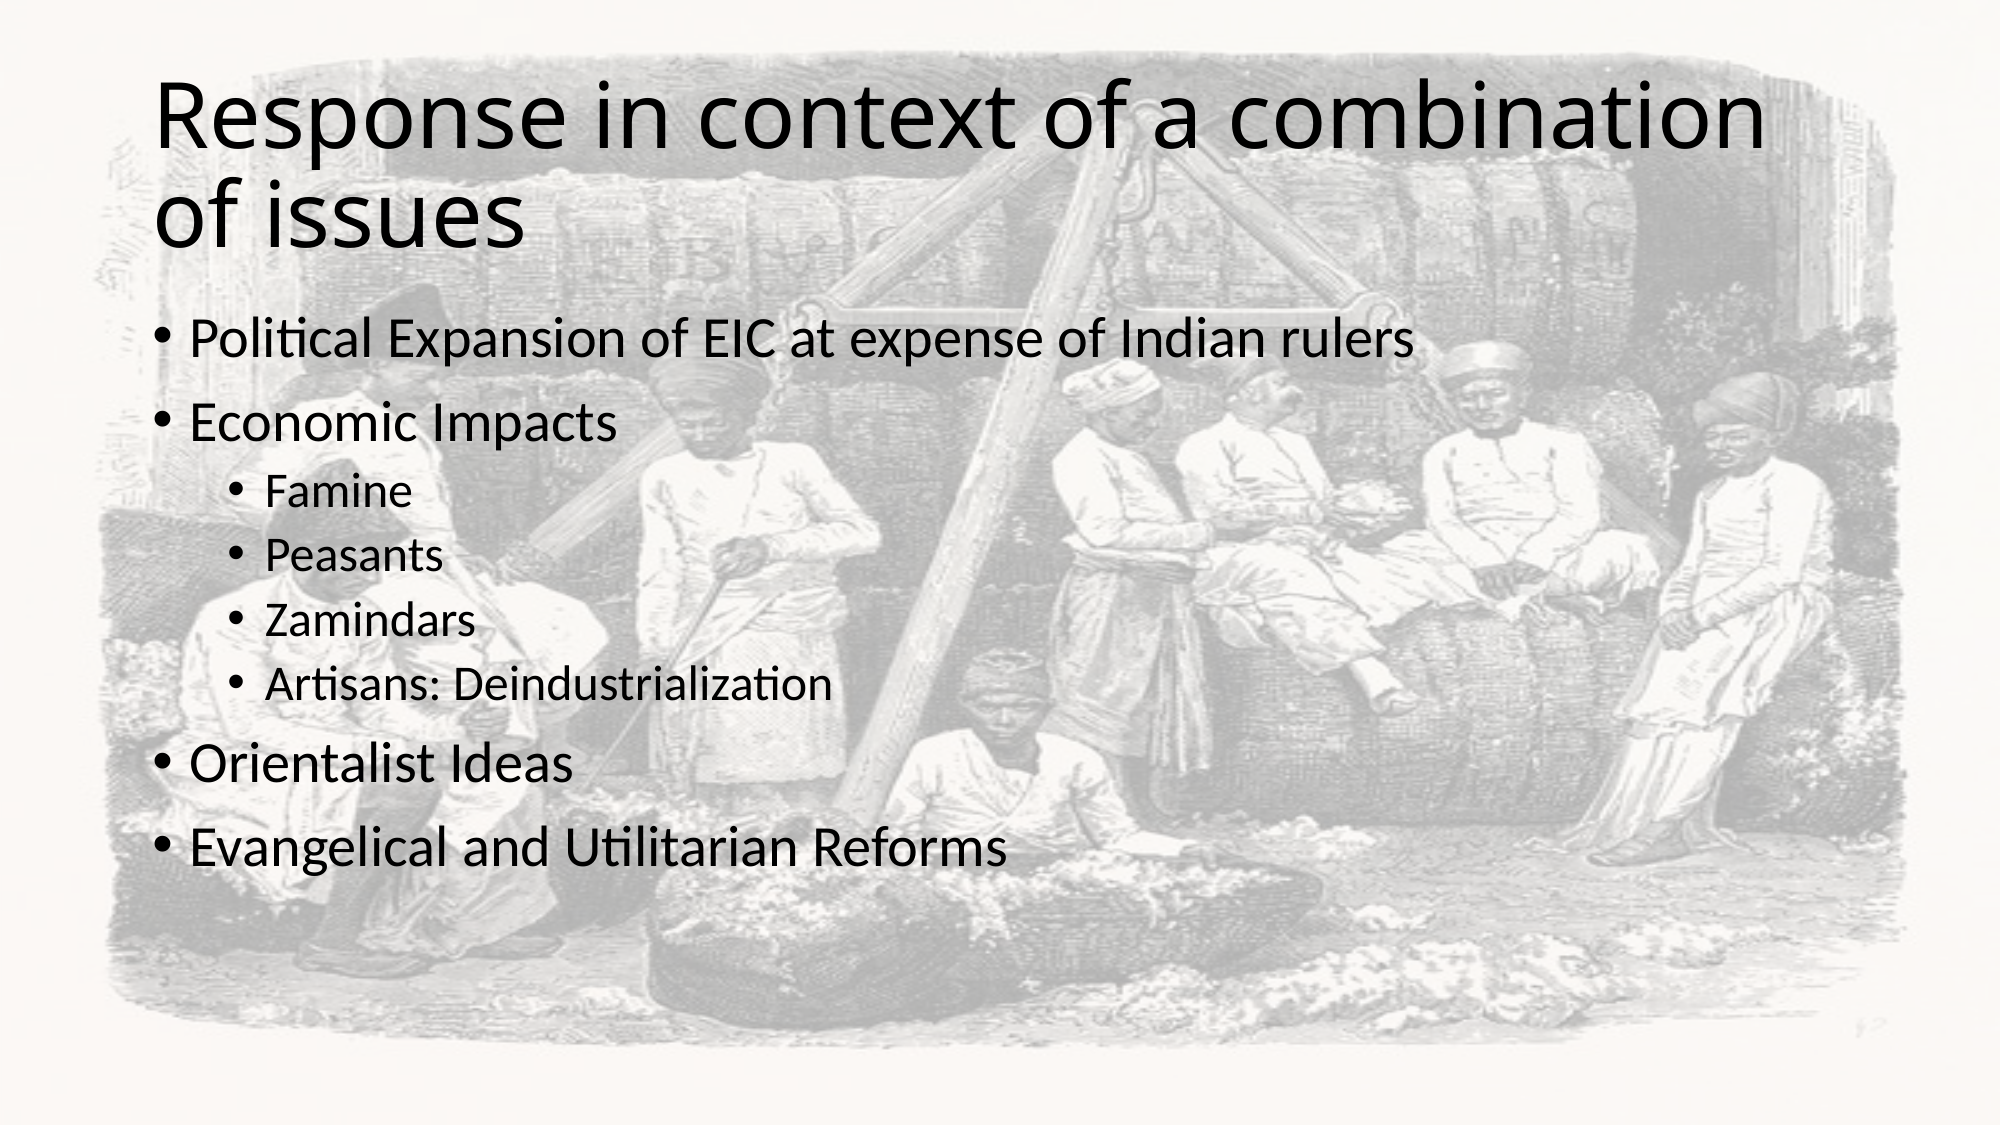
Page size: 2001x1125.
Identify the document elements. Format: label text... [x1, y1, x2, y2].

title Response in context of a combination of issues [137, 59, 1863, 278]
list Political Expansion of EIC at expense of Indian rulers Economic Impacts Famine Peasants Zamindars Artisans: Deindustrialization Orientalist Ideas Evangelical and Utilitarian Reforms [137, 299, 1863, 1014]
